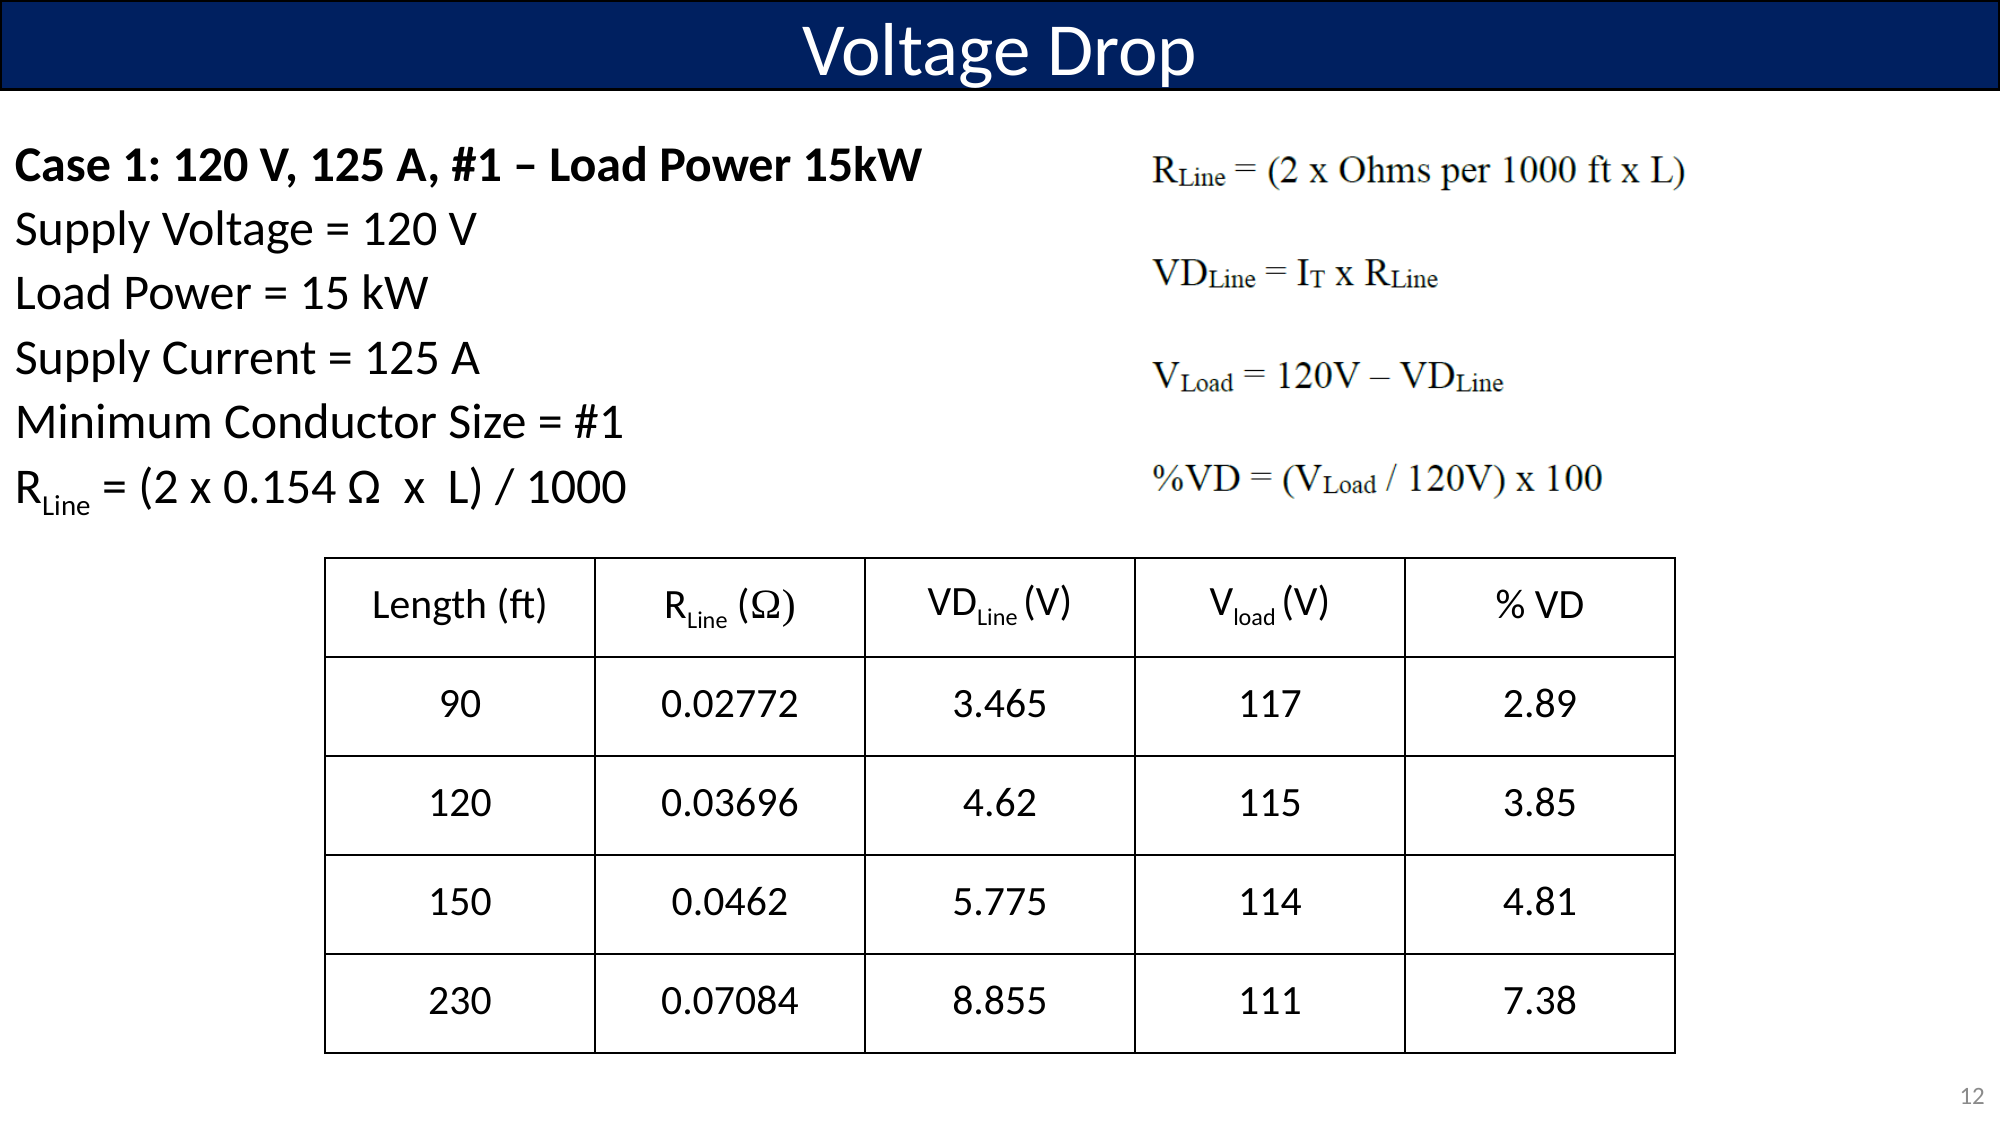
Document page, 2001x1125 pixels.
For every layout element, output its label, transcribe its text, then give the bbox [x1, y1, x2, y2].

table_cell 2.89 [1406, 658, 1674, 755]
table_cell 3.465 [866, 658, 1134, 755]
table_cell 7.38 [1406, 955, 1674, 1052]
table_header % VD [1406, 559, 1674, 656]
table_cell 0.0462 [596, 856, 864, 953]
text_box Case 1: 120 V, 125 A, #1 – Load Power 15kW Supply Voltage = 120 V Load Power = 15 kW Supply Current = 125 A Minimum Conductor Size = #1 RLine = (2 x 0.154 Ω x L) / 1000 [0, 120, 2000, 529]
slide_number 12 [1904, 1065, 2000, 1125]
table_cell 120 [326, 757, 594, 854]
table_cell 114 [1136, 856, 1404, 953]
table_cell 3.85 [1406, 757, 1674, 854]
table_header RLine (Ω) [596, 559, 864, 656]
table_cell 0.02772 [596, 658, 864, 755]
table_cell 117 [1136, 658, 1404, 755]
table_header Length (ft) [326, 559, 594, 656]
table_cell 0.03696 [596, 757, 864, 854]
table_cell 4.62 [866, 757, 1134, 854]
table_cell 230 [326, 955, 594, 1052]
table_cell 115 [1136, 757, 1404, 854]
table_cell 90 [326, 658, 594, 755]
table_header VDLine (V) [866, 559, 1134, 656]
table_cell 111 [1136, 955, 1404, 1052]
text_box Voltage Drop [0, 0, 2000, 90]
table_cell 4.81 [1406, 856, 1674, 953]
picture [1142, 144, 1691, 509]
table_header Vload (V) [1136, 559, 1404, 656]
table_cell 8.855 [866, 955, 1134, 1052]
table_cell 150 [326, 856, 594, 953]
table_cell 0.07084 [596, 955, 864, 1052]
table_cell 5.775 [866, 856, 1134, 953]
